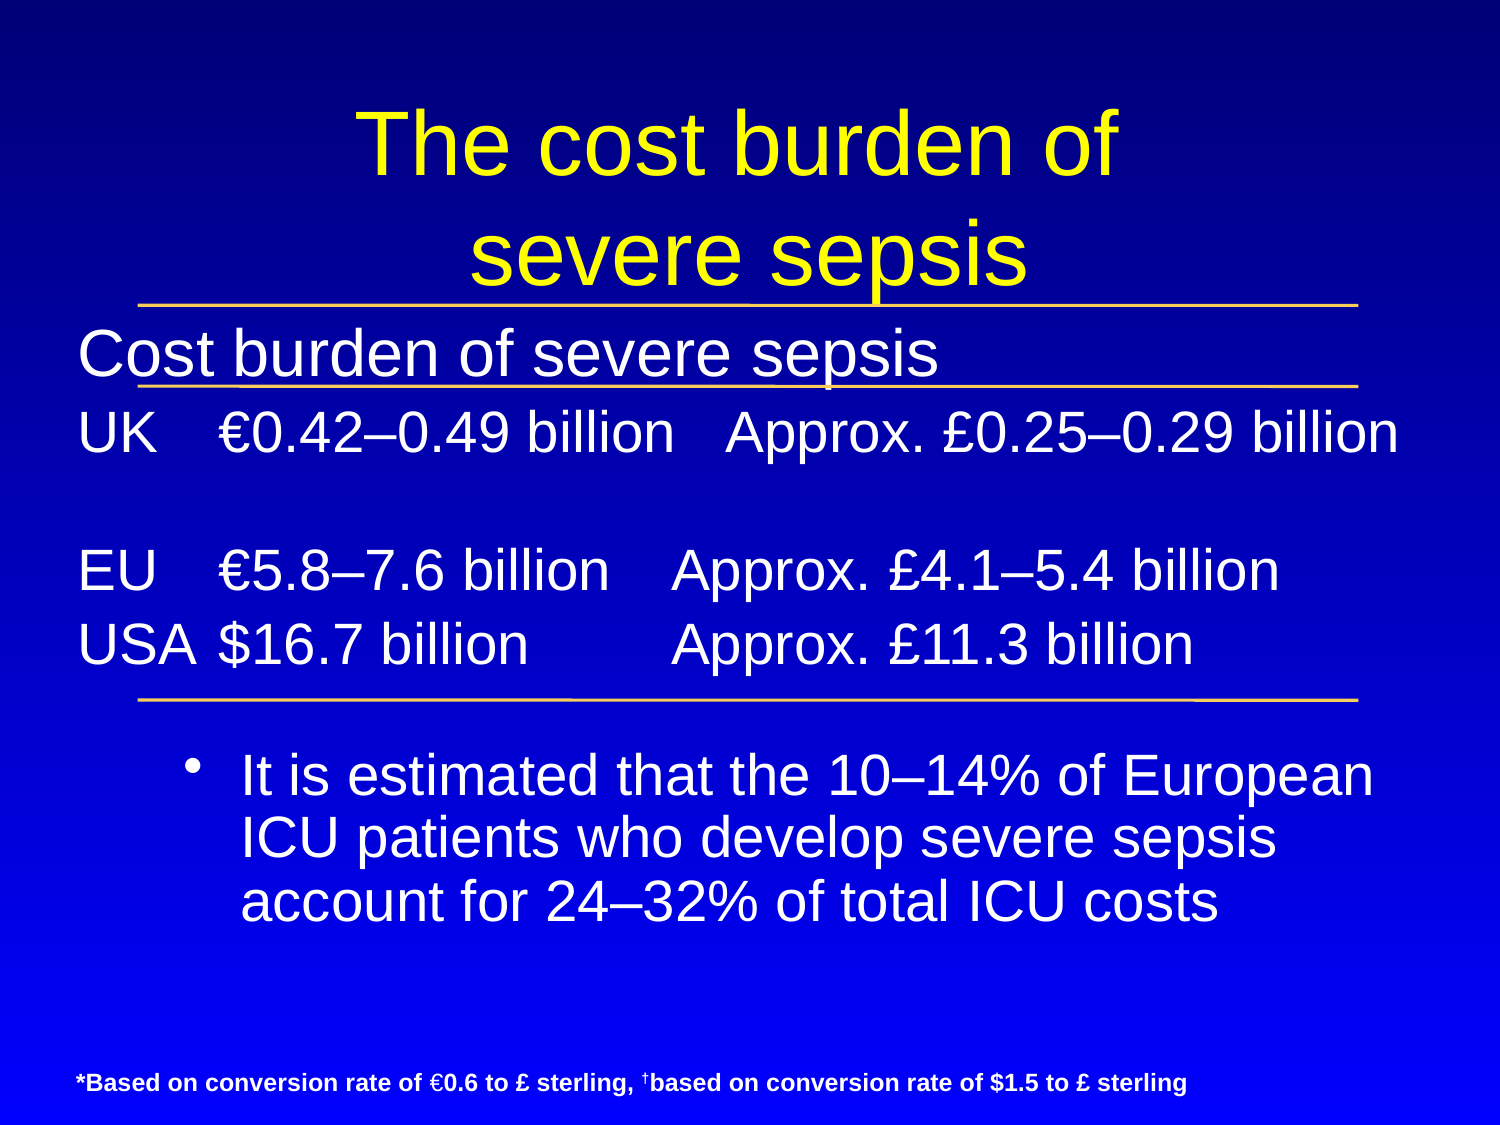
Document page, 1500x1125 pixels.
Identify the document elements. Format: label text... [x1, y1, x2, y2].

text_box Cost burden of severe sepsis UK €0.42–0.49 billion Approx. £0.25–0.29 billion EU €5.8–7.6 billion Approx. £4.1–5.4 billion USA $16.7 billion Approx. £11.3 billion [62, 310, 1489, 701]
text_box *Based on conversion rate of €0.6 to £ sterling, †based on conversion rate of $1.5 to £ sterling [45, 1070, 1474, 1125]
list It is estimated that the 10–14% of European ICU patients who develop severe sepsis account for 24–32% of total ICU costs [169, 737, 1413, 942]
title The cost burden of severe sepsis [112, 99, 1388, 288]
